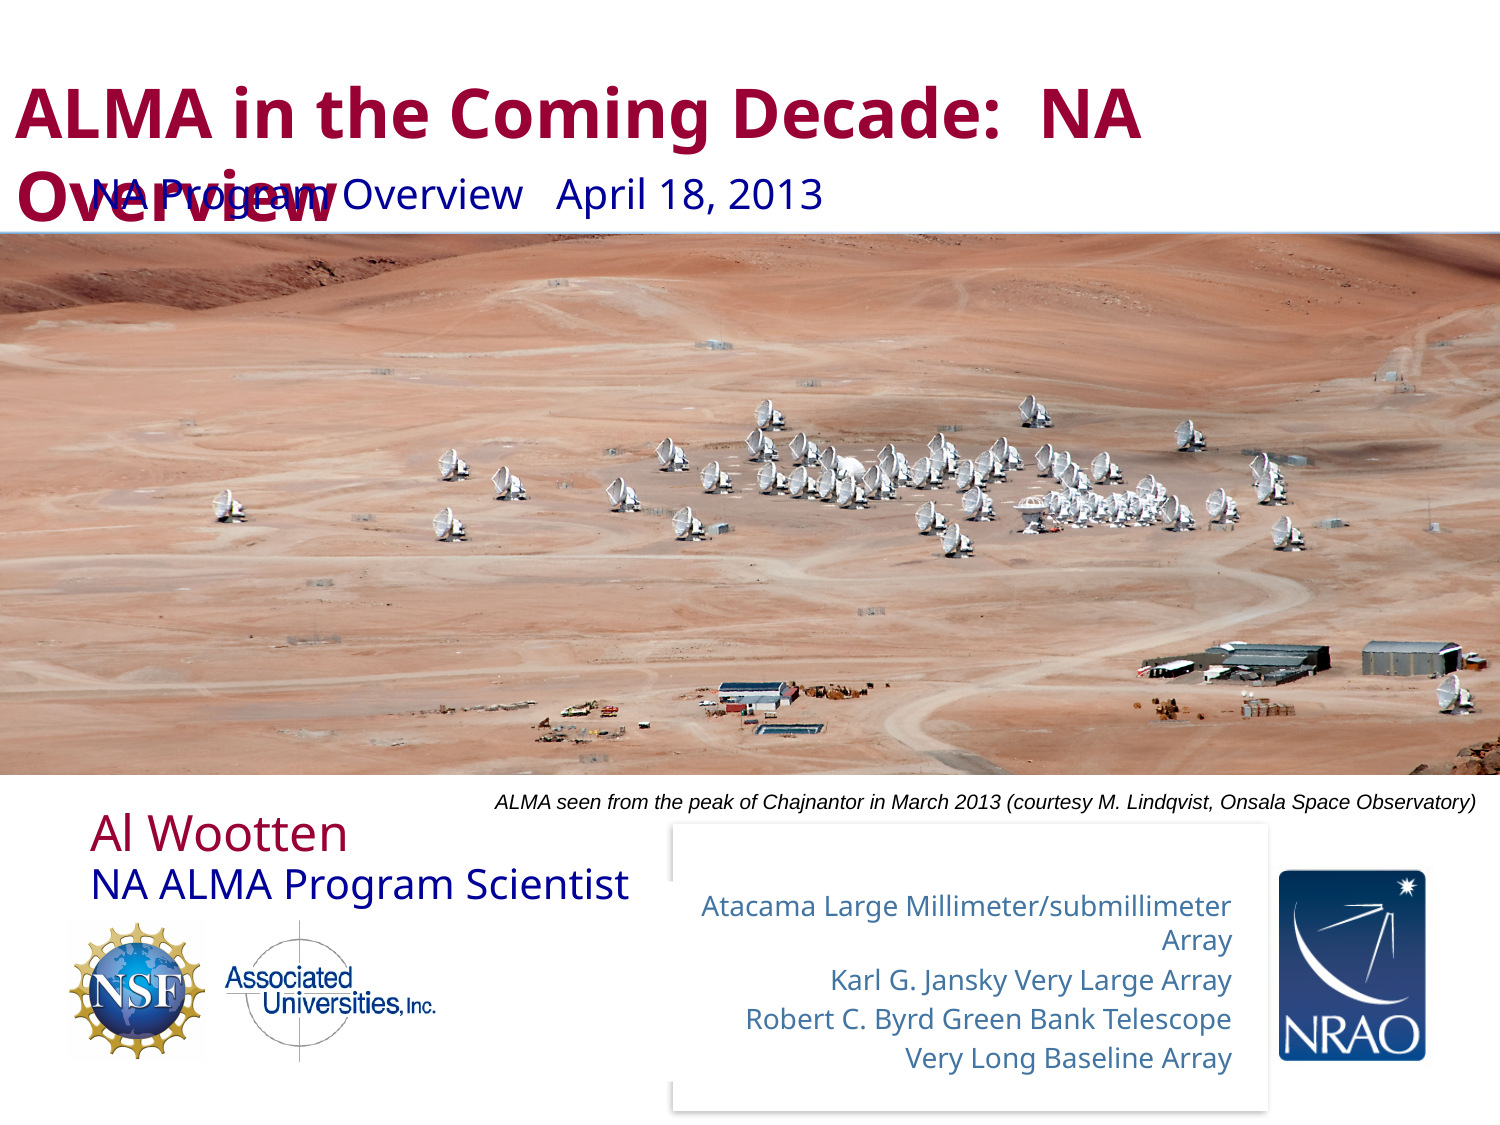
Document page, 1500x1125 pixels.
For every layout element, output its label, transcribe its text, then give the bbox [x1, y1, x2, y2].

title ALMA in the Coming Decade: NA Overview [0, 62, 1474, 232]
list Al Wootten [75, 793, 825, 849]
text_box ALMA seen from the peak of Chajnantor in March 2013 (courtesy M. Lindqvist, Onsala Space Observatory) [480, 783, 1492, 822]
subtitle NA Program Overview April 18, 2013 [75, 159, 1125, 232]
picture [0, 0, 1500, 1125]
list NA ALMA Program Scientist [75, 849, 1063, 1000]
